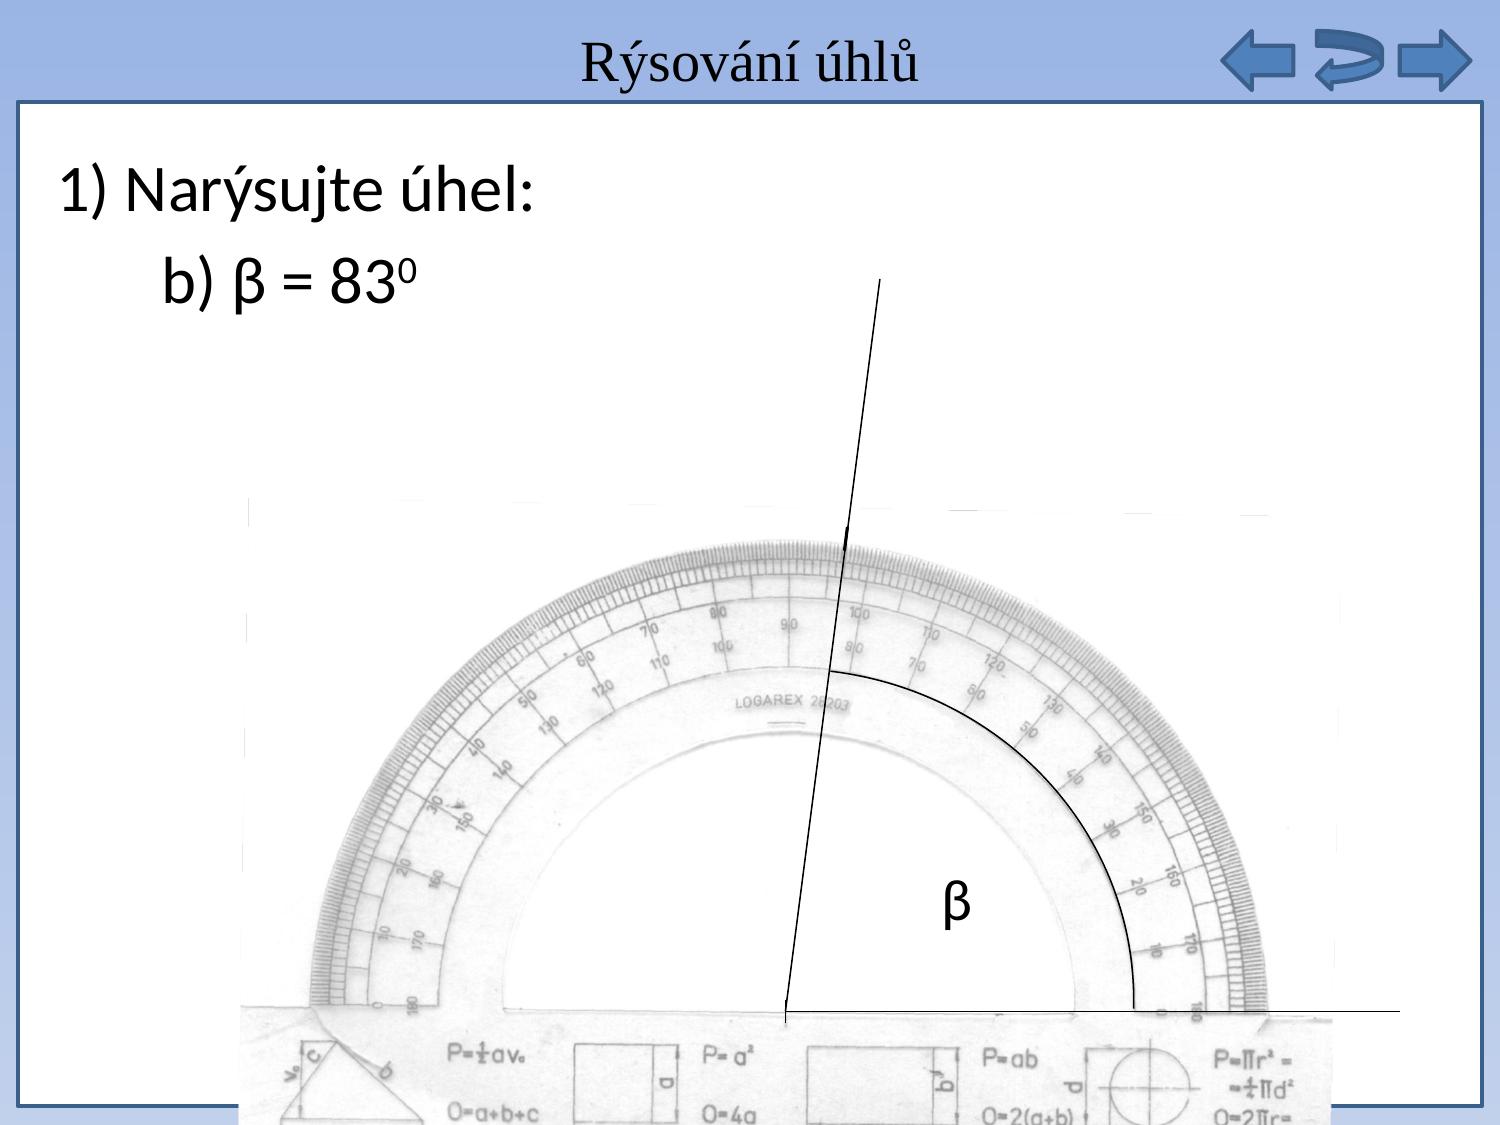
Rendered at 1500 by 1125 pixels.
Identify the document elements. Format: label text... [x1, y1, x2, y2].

picture [235, 474, 1341, 1125]
picture [881, 474, 1341, 1011]
text_box Rýsování úhlů [17, 15, 1483, 101]
text_box autobusy těchto linek ze zastávky vyjet opět současně [16, 100, 1484, 1108]
text_box [1314, 28, 1385, 92]
text_box 1) Narýsujte úhel: b) β = 830 [41, 137, 880, 417]
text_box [785, 278, 881, 1012]
